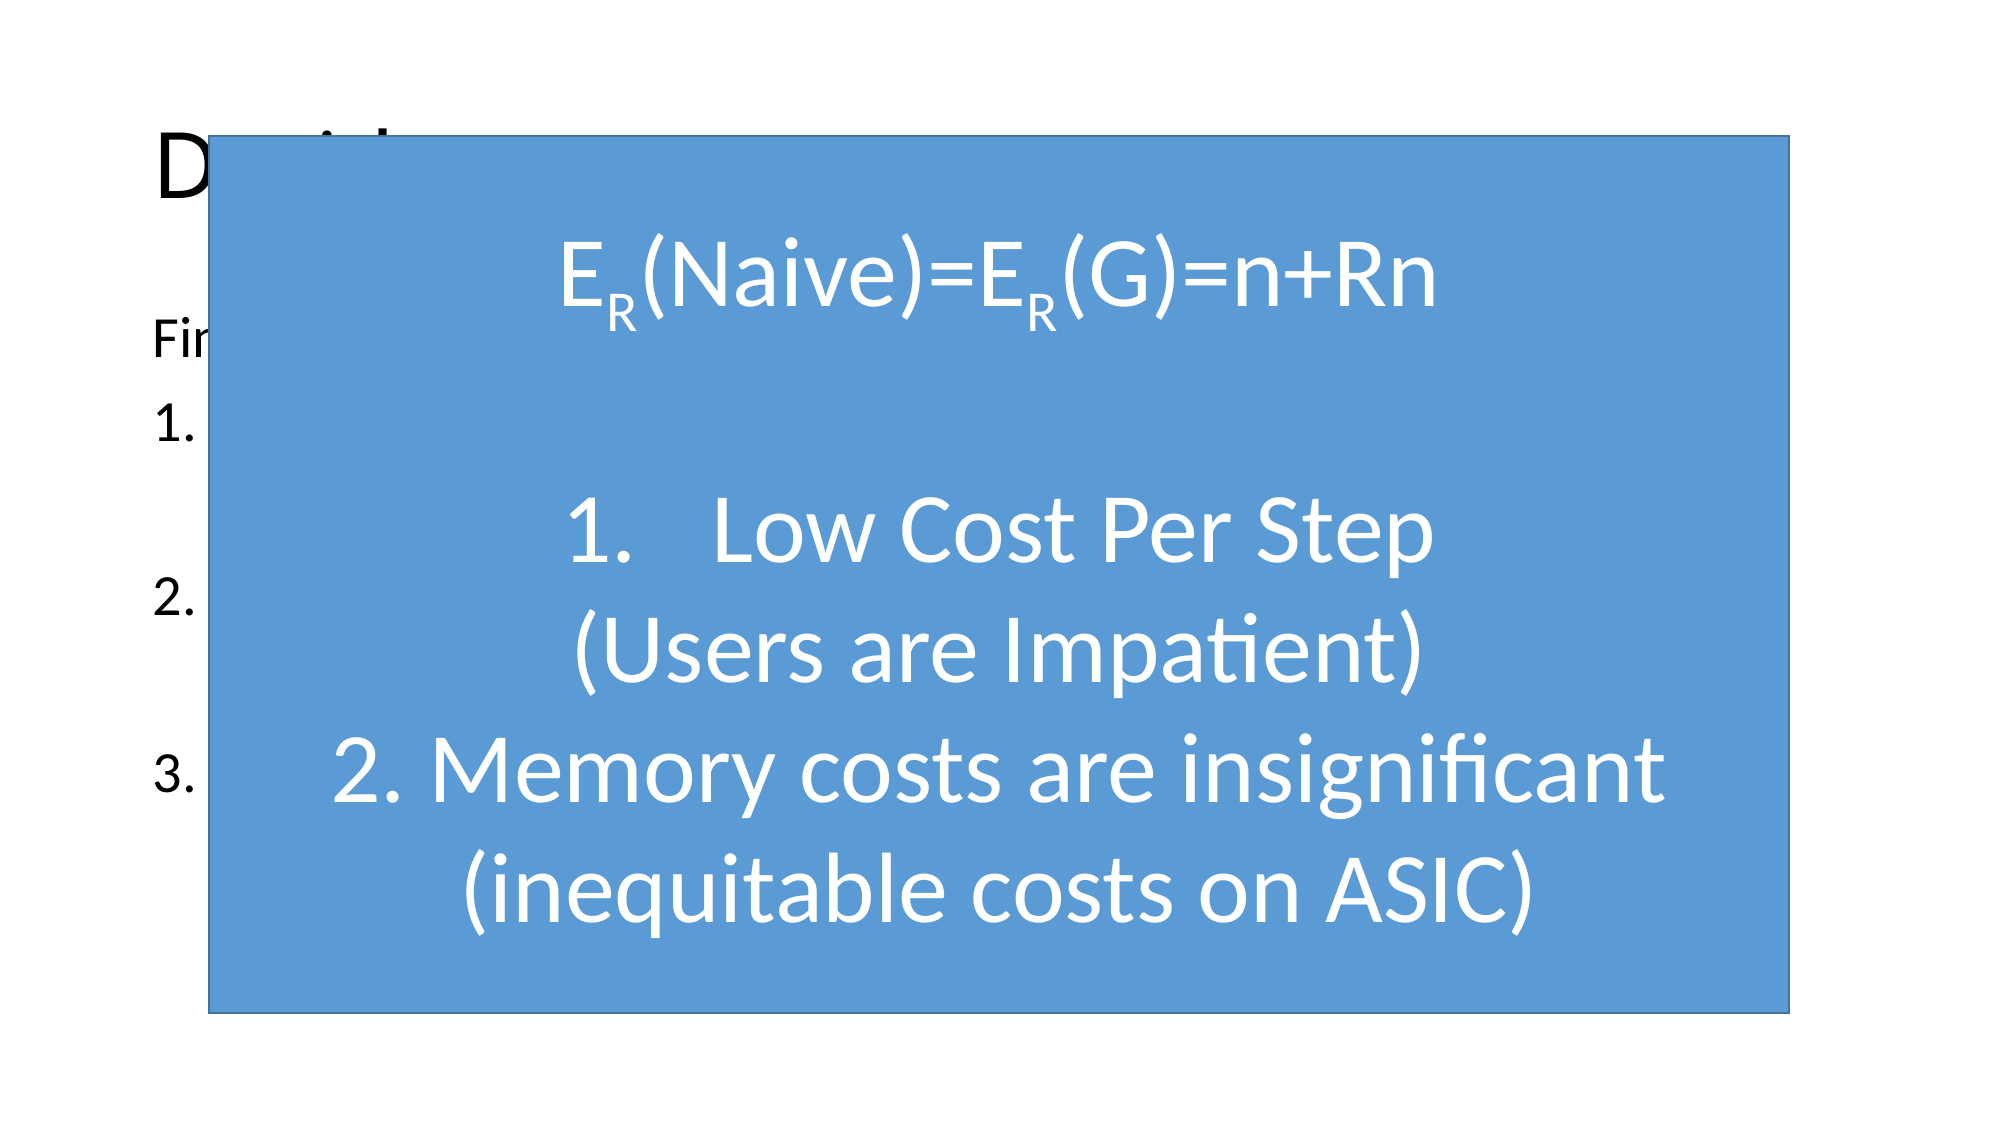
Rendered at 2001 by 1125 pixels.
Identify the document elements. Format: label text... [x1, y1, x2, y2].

picture [1410, 422, 1759, 1014]
title Desiderata [137, 59, 1863, 278]
text_box ER(Naive)=ER(G)=n+Rn Low Cost Per Step (Users are Impatient) 2. Memory costs are insignificant (inequitable costs on ASIC) [208, 135, 1790, 1014]
